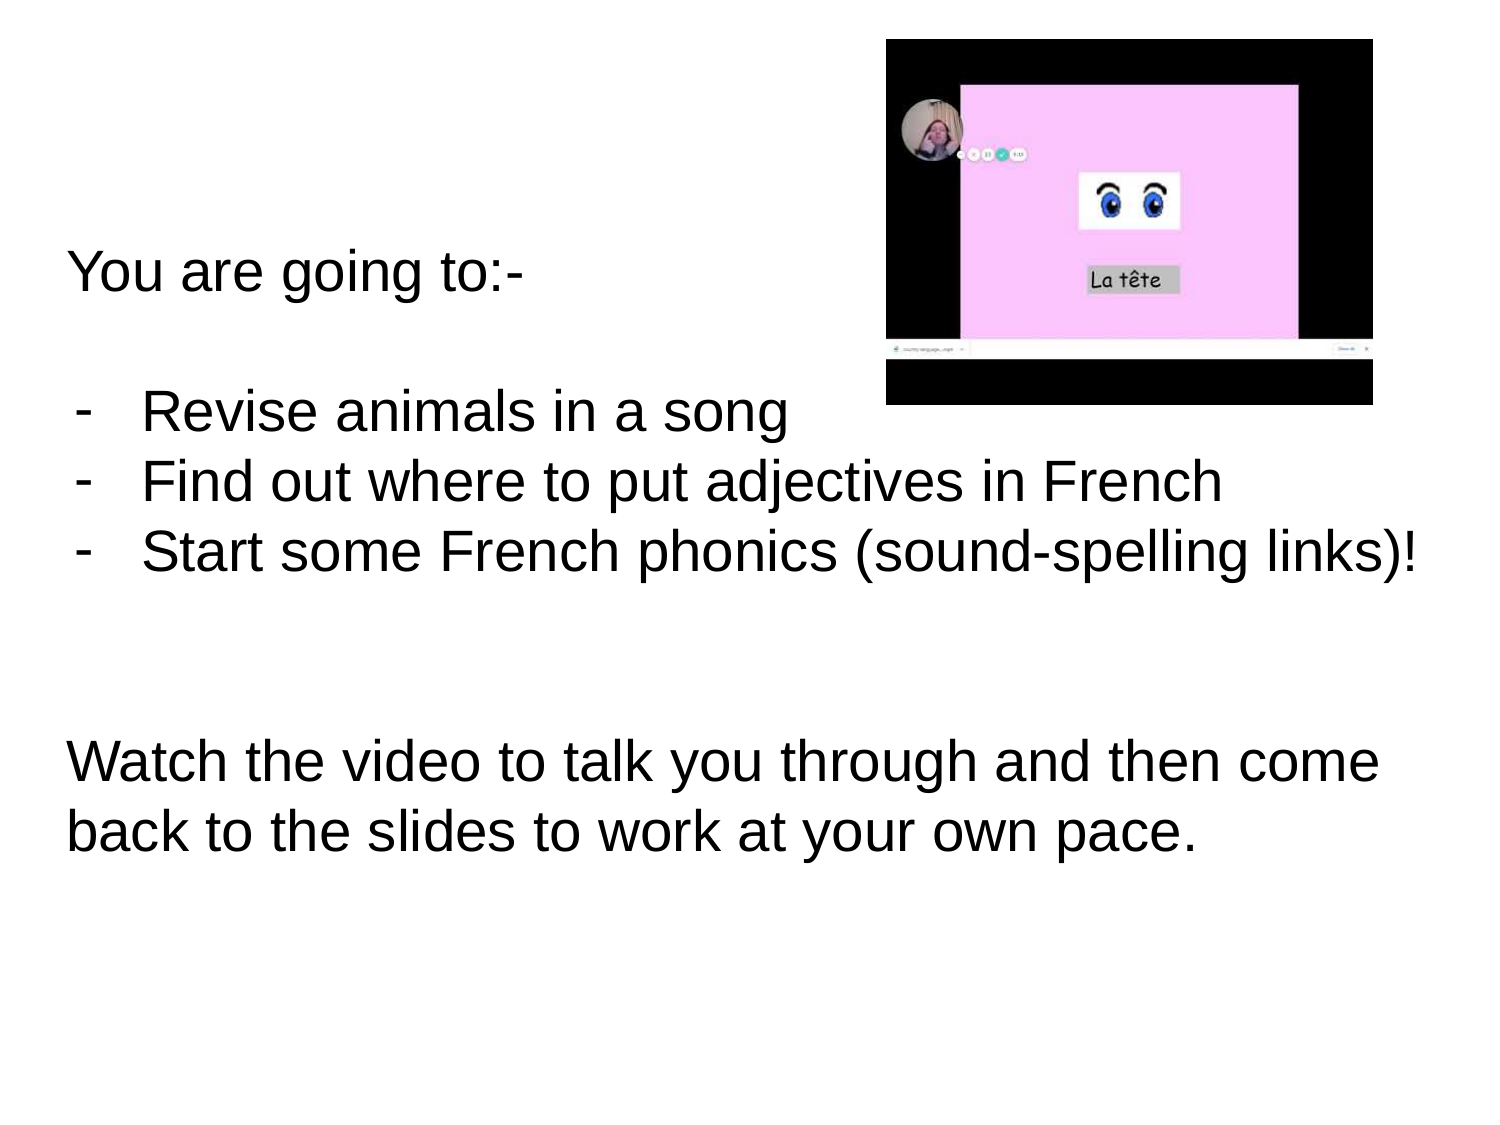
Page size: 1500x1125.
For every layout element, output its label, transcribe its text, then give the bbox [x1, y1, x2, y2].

picture [886, 39, 1374, 405]
title You are going to:- Revise animals in a song Find out where to put adjectives in French Start some French phonics (sound-spelling links)! Watch the video to talk you through and then come back to the slides to work at your own pace. [51, 544, 1449, 994]
